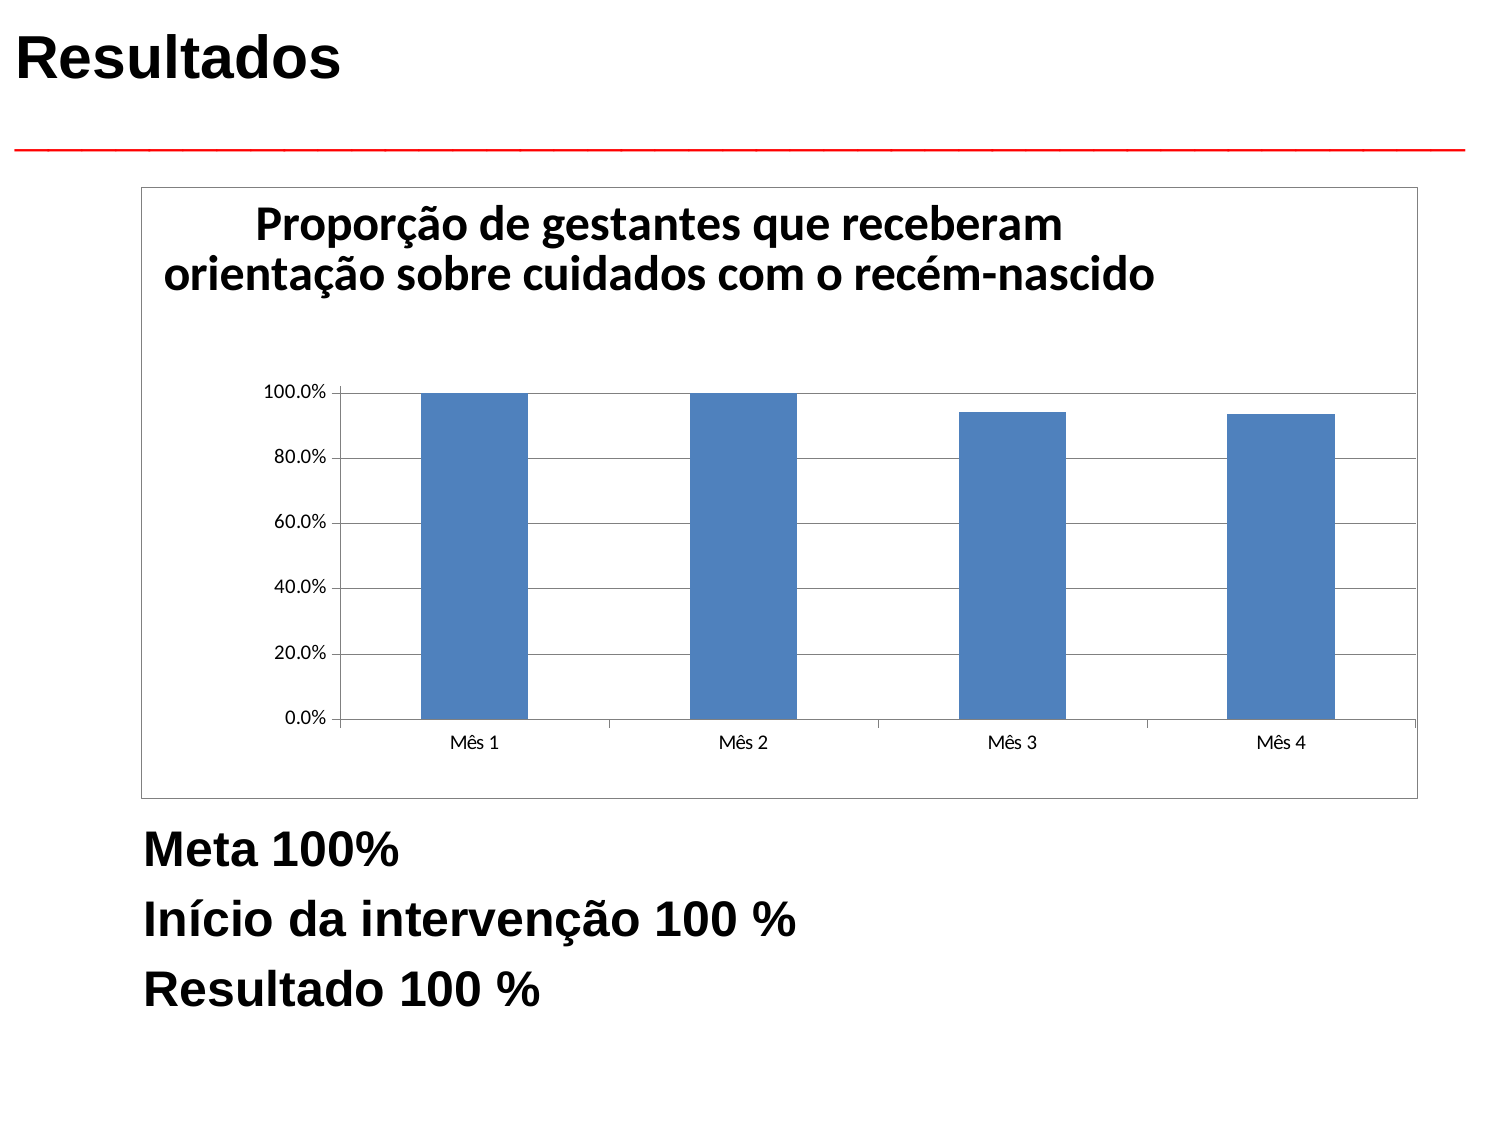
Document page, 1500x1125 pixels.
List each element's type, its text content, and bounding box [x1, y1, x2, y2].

chart [140, 187, 1419, 800]
title Resultados ___________________________________________ [0, 0, 1500, 164]
list Meta 100% Início da intervenção 100 % Resultado 100 % [128, 808, 1148, 1067]
